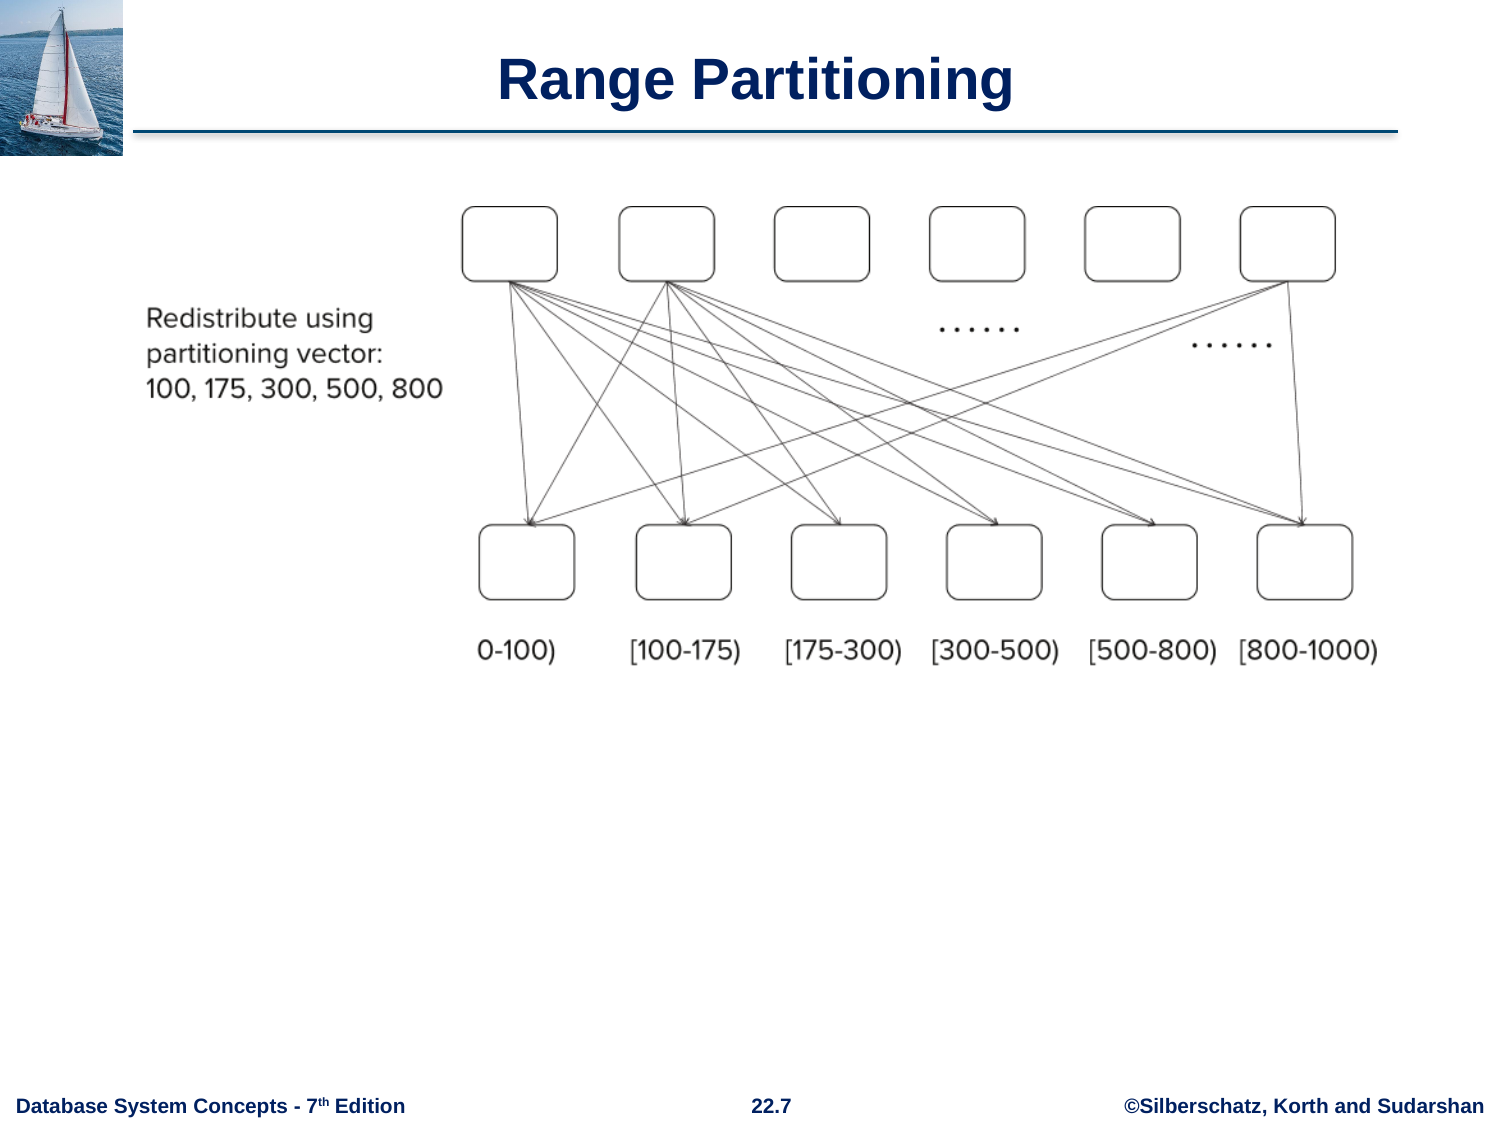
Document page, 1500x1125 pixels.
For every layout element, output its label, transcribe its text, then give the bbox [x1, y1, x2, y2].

title Range Partitioning [125, 18, 1388, 120]
picture [145, 206, 1377, 669]
picture [0, 0, 123, 156]
